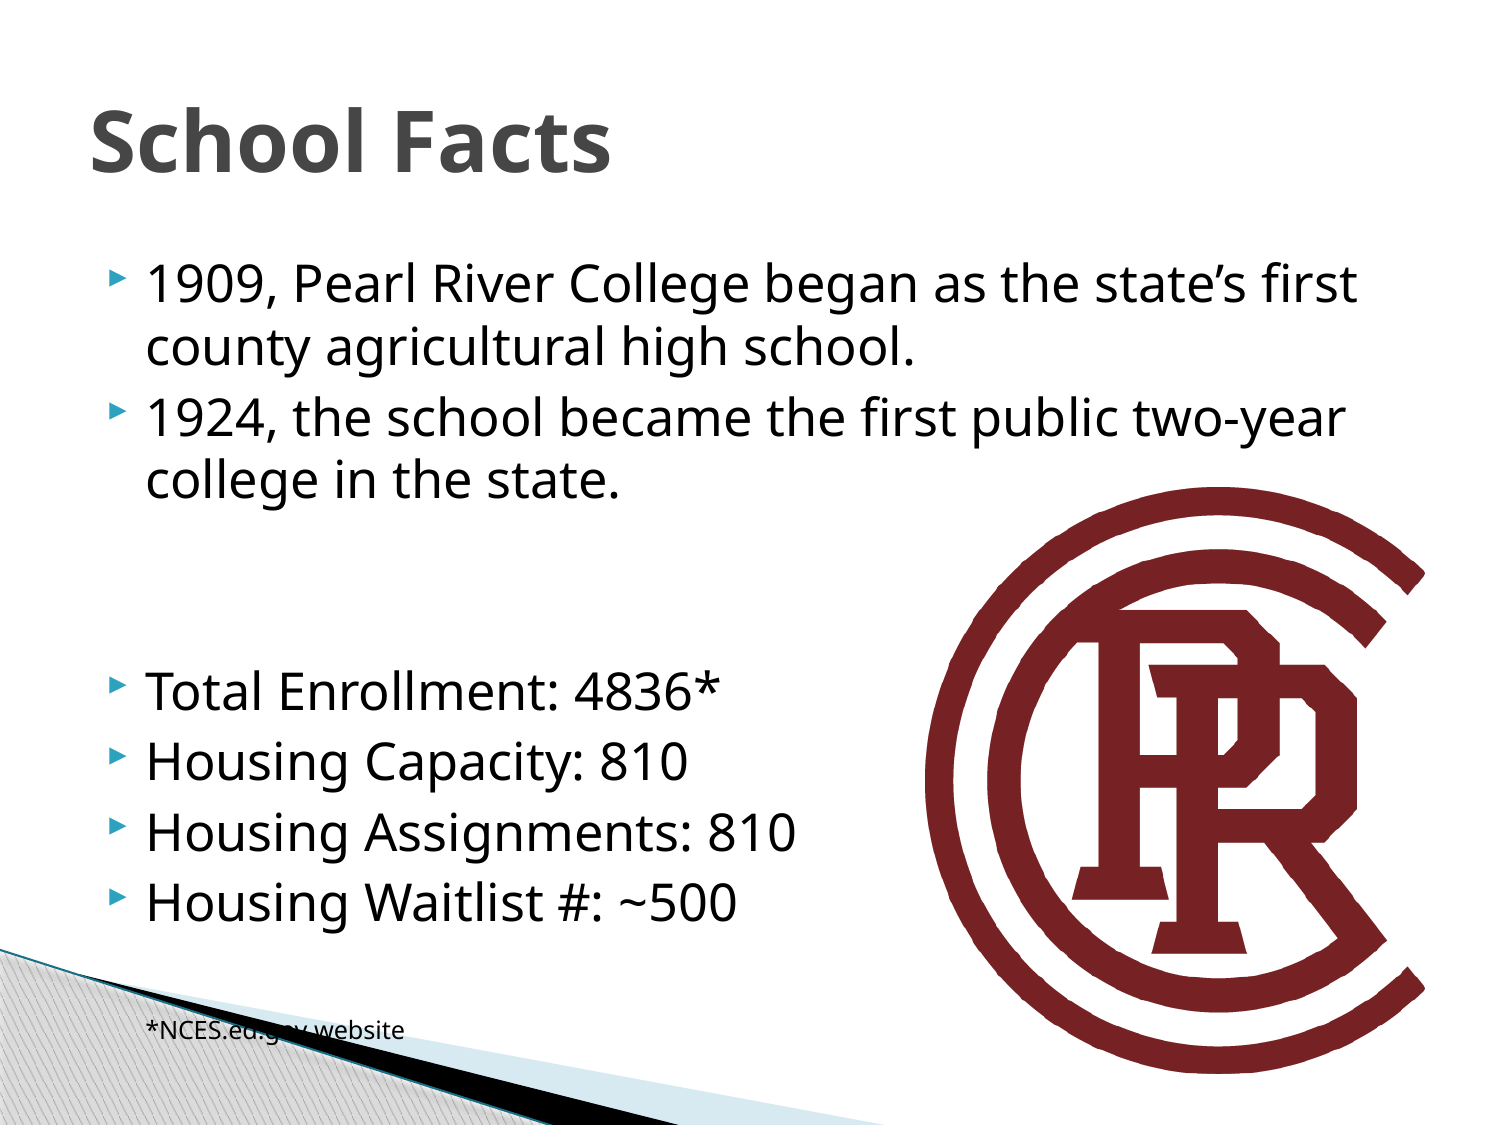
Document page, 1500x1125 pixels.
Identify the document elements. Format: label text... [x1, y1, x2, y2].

list 1909, Pearl River College began as the state’s first county agricultural high school. 1924, the school became the first public two-year college in the state. Total Enrollment: 4836* Housing Capacity: 810 Housing Assignments: 810 Housing Waitlist #: ~500 *NCES.ed.gov website [75, 243, 1425, 1074]
title School Facts [75, 45, 1425, 233]
picture [925, 487, 1426, 1074]
